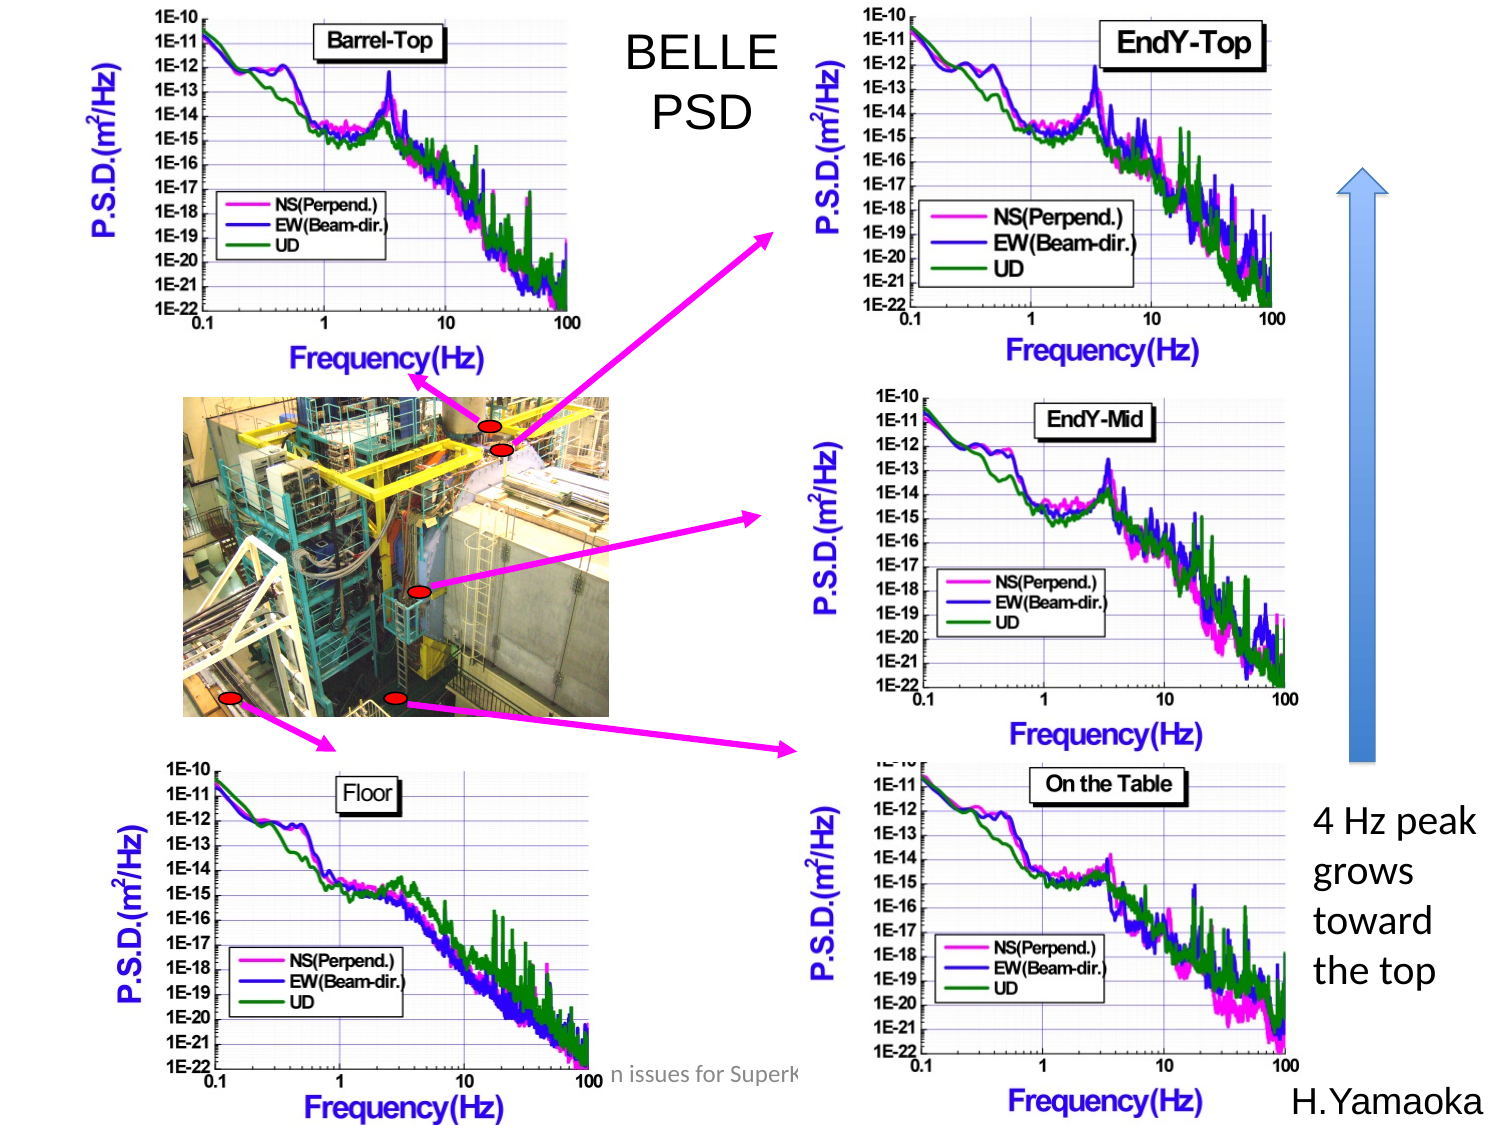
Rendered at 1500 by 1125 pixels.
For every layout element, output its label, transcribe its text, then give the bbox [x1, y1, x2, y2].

picture [82, 7, 591, 392]
text_box [285, 726, 337, 752]
text_box [595, 231, 774, 378]
picture [98, 758, 609, 1125]
footer Vibration issues for SuperKEKB (IWAA2010) [613, 1042, 793, 1103]
picture [798, 381, 1310, 1125]
text_box BELLE PSD [609, 12, 793, 147]
text_box 4 Hz peak grows toward the top [1315, 785, 1493, 1000]
text_box [612, 511, 762, 548]
picture [182, 396, 609, 717]
text_box [1337, 168, 1388, 762]
text_box [586, 726, 793, 757]
picture [798, 3, 1298, 374]
text_box H.Yamaoka [1315, 1069, 1499, 1125]
